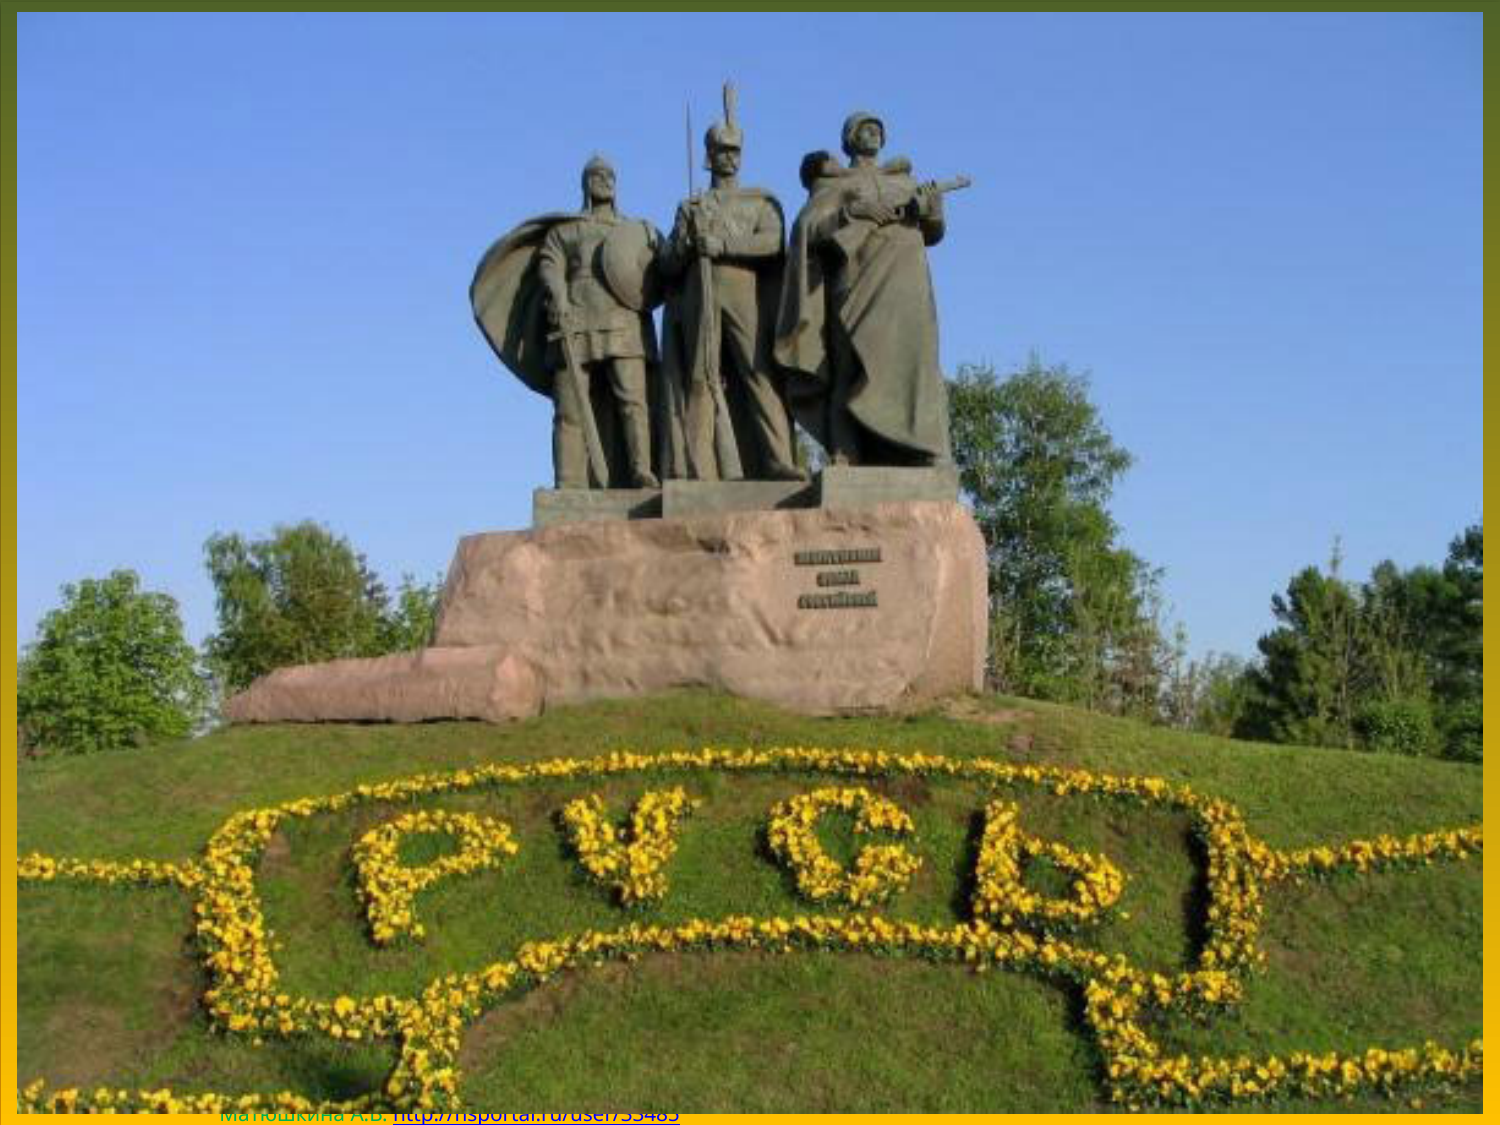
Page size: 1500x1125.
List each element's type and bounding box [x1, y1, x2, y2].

list [17, 12, 1483, 1114]
